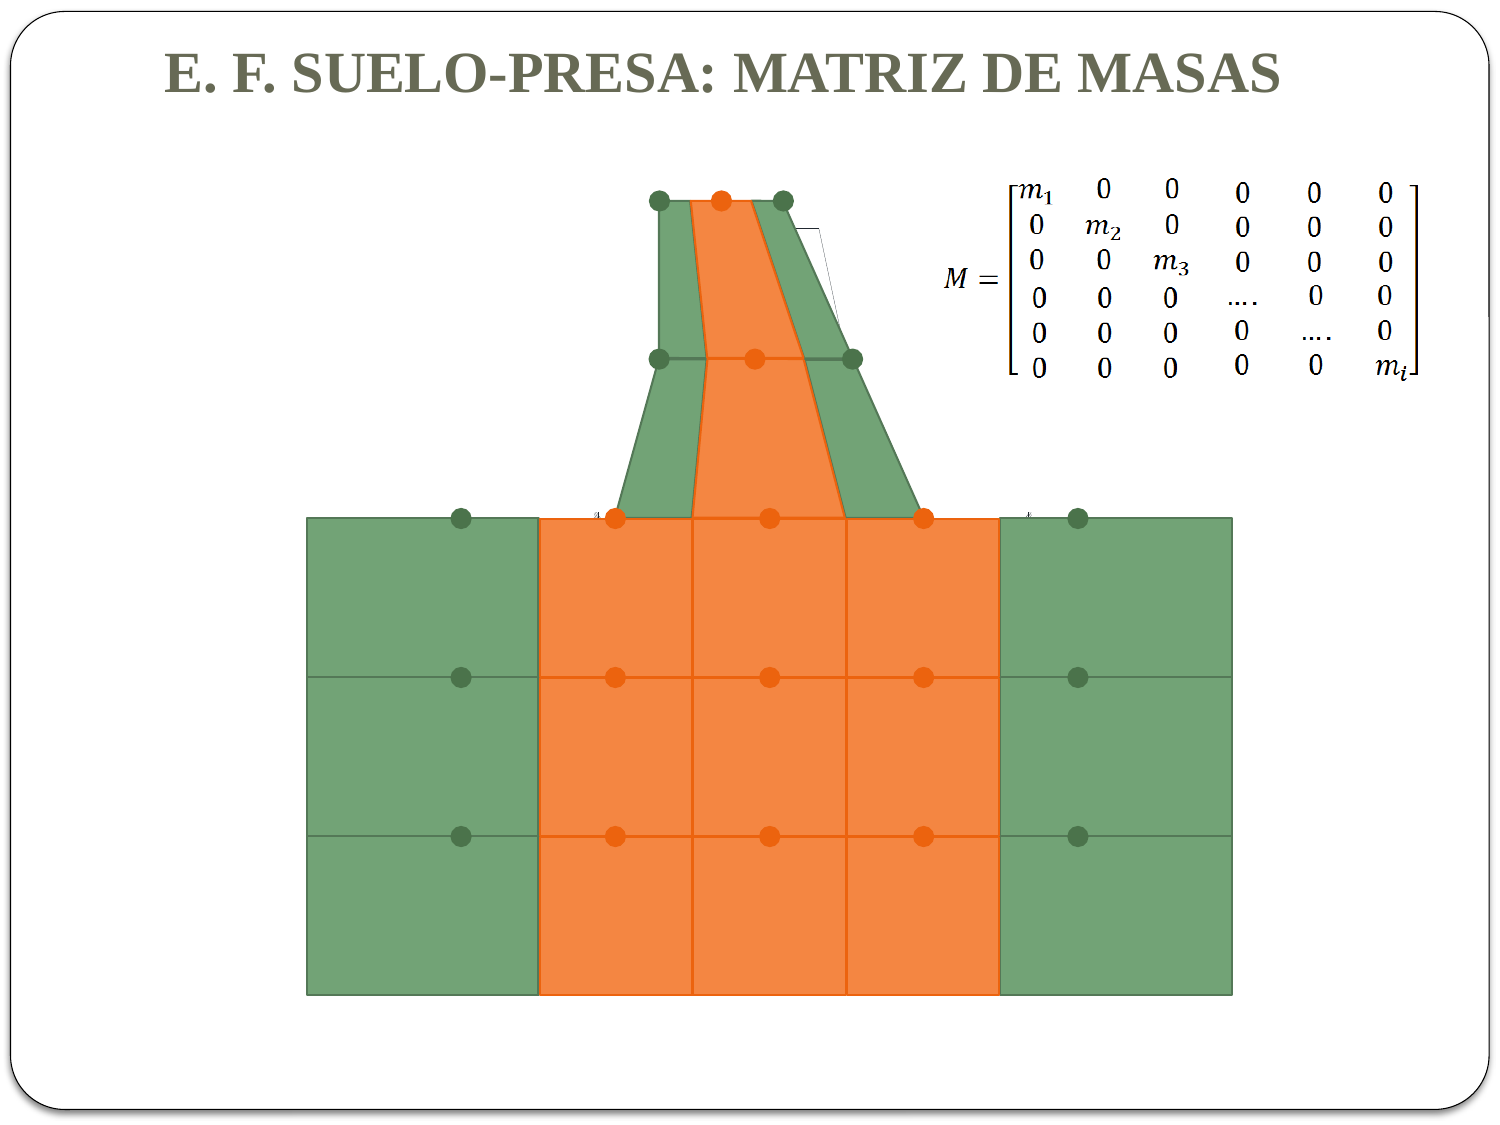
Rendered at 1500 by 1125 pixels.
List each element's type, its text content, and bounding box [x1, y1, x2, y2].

picture [251, 175, 1419, 1035]
title E. F. SUELO-PRESA: MATRIZ DE MASAS [150, 12, 1425, 120]
